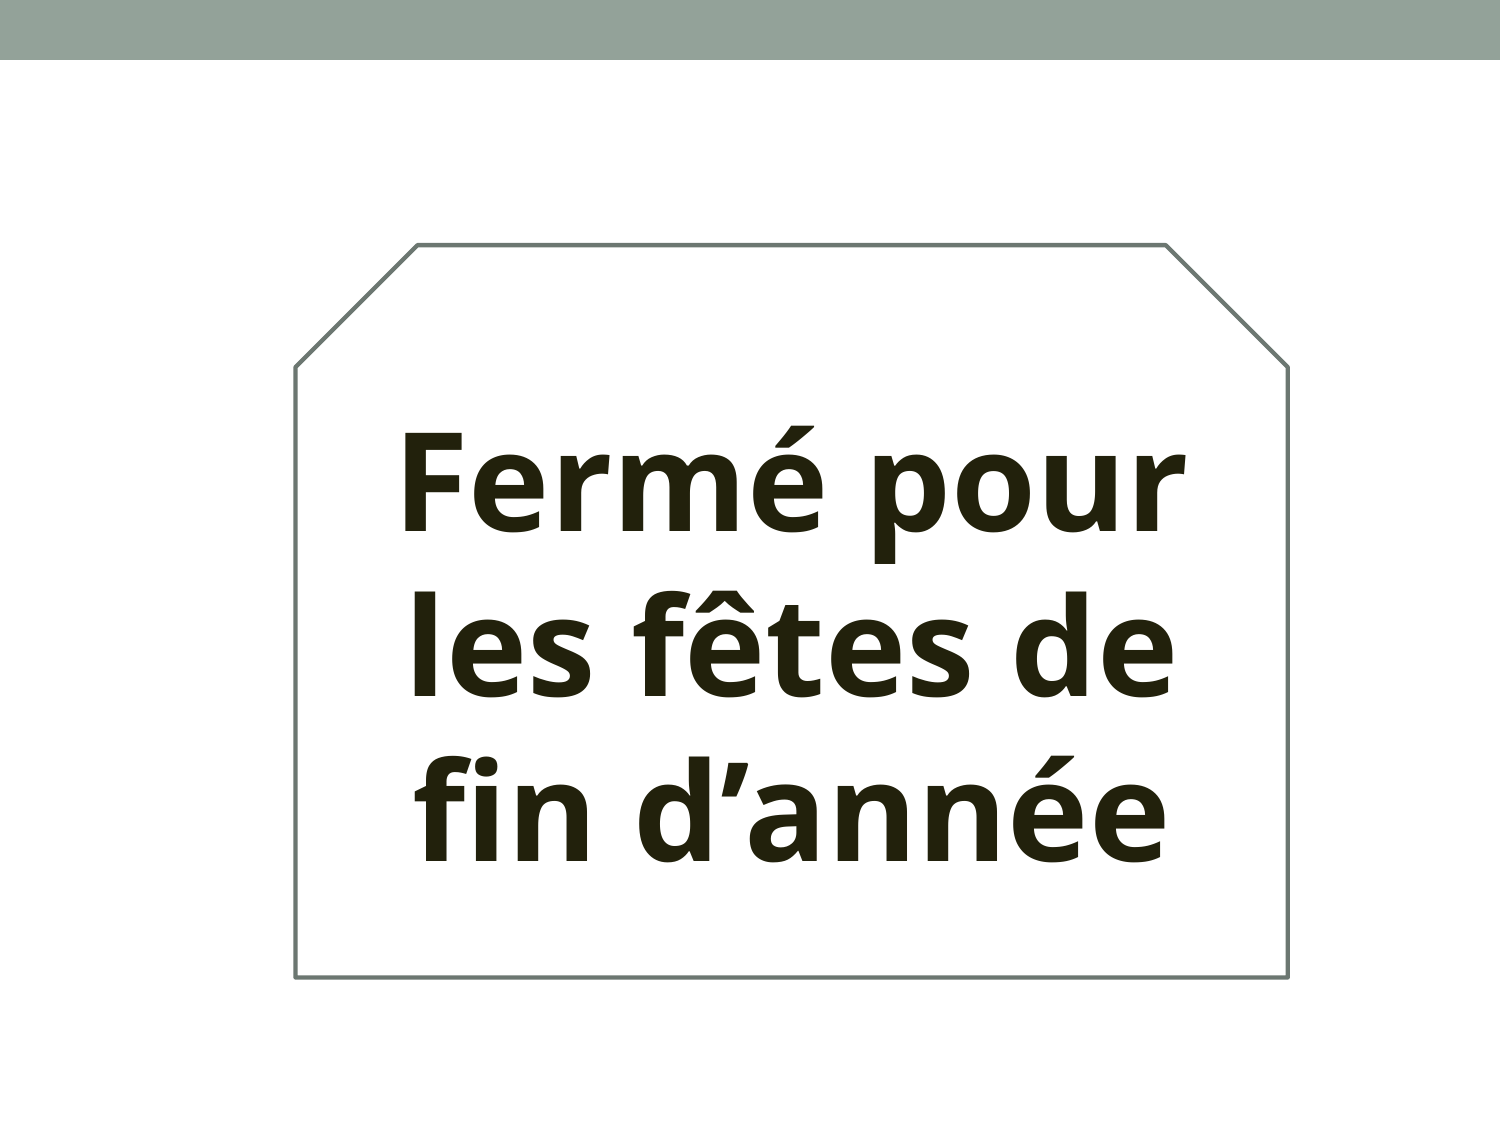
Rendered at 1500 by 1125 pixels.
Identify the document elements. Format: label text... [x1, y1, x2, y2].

text_box Fermé pour les fêtes de fin d’année [293, 242, 1290, 980]
